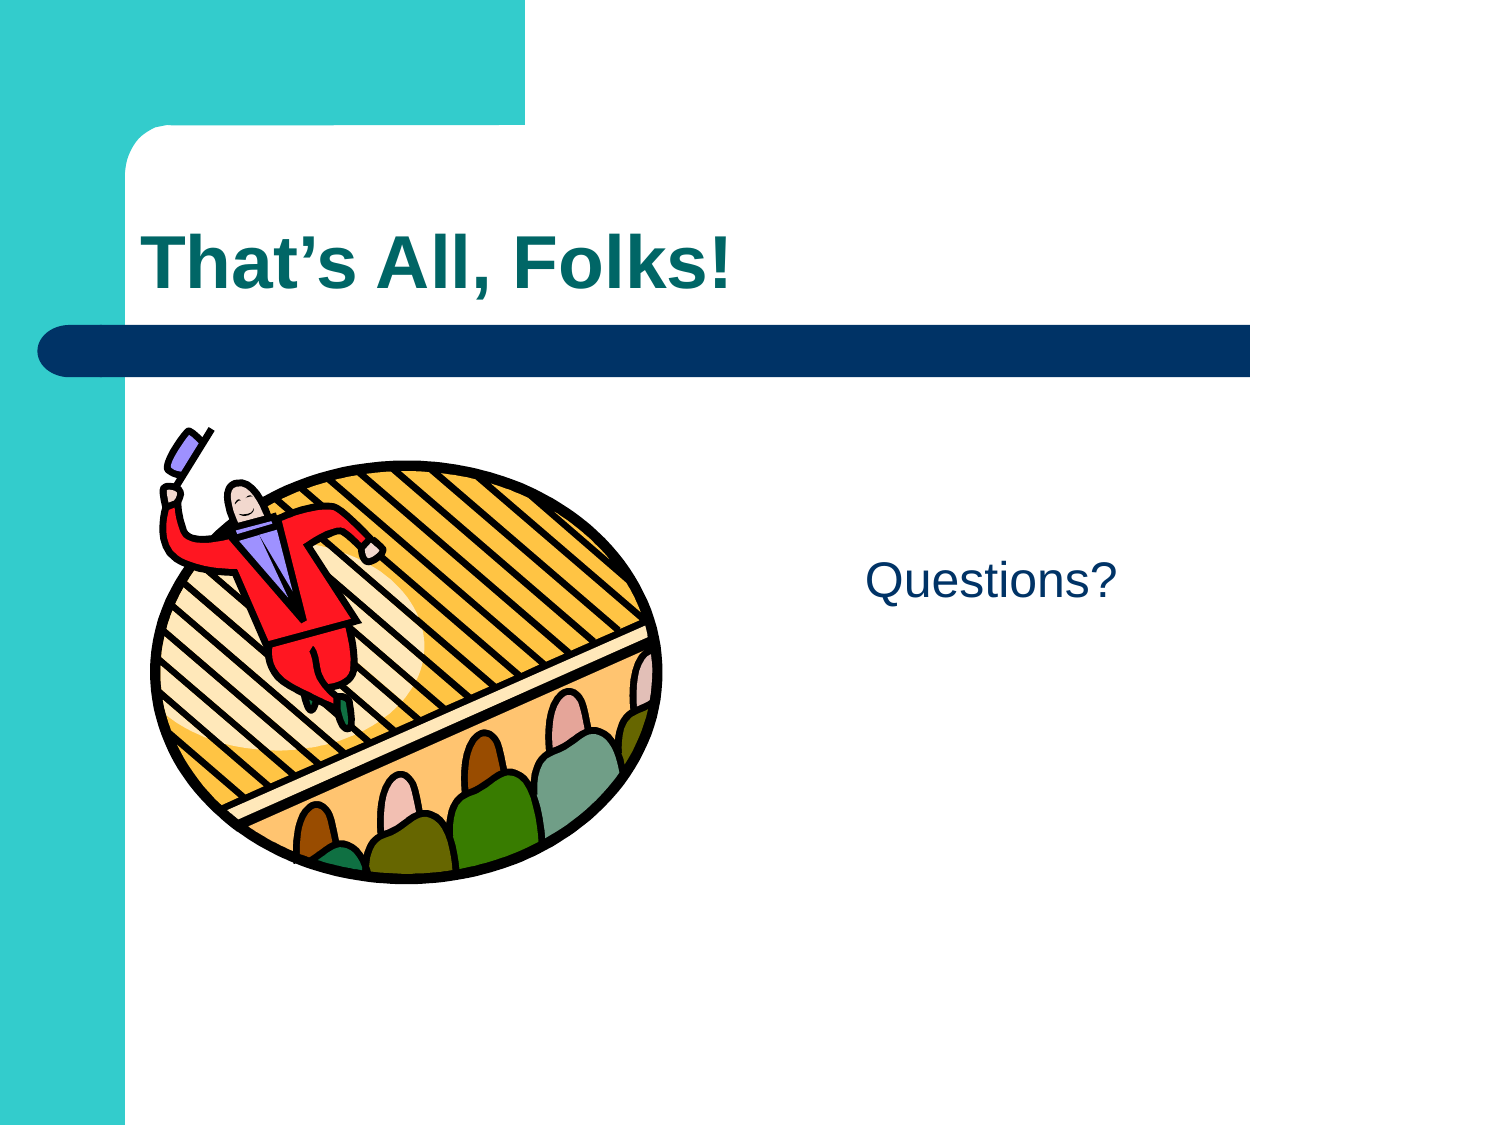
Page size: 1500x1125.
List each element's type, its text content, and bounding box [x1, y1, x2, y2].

title That’s All, Folks! [125, 125, 1425, 313]
list Questions? [849, 399, 1500, 1075]
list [149, 424, 663, 885]
